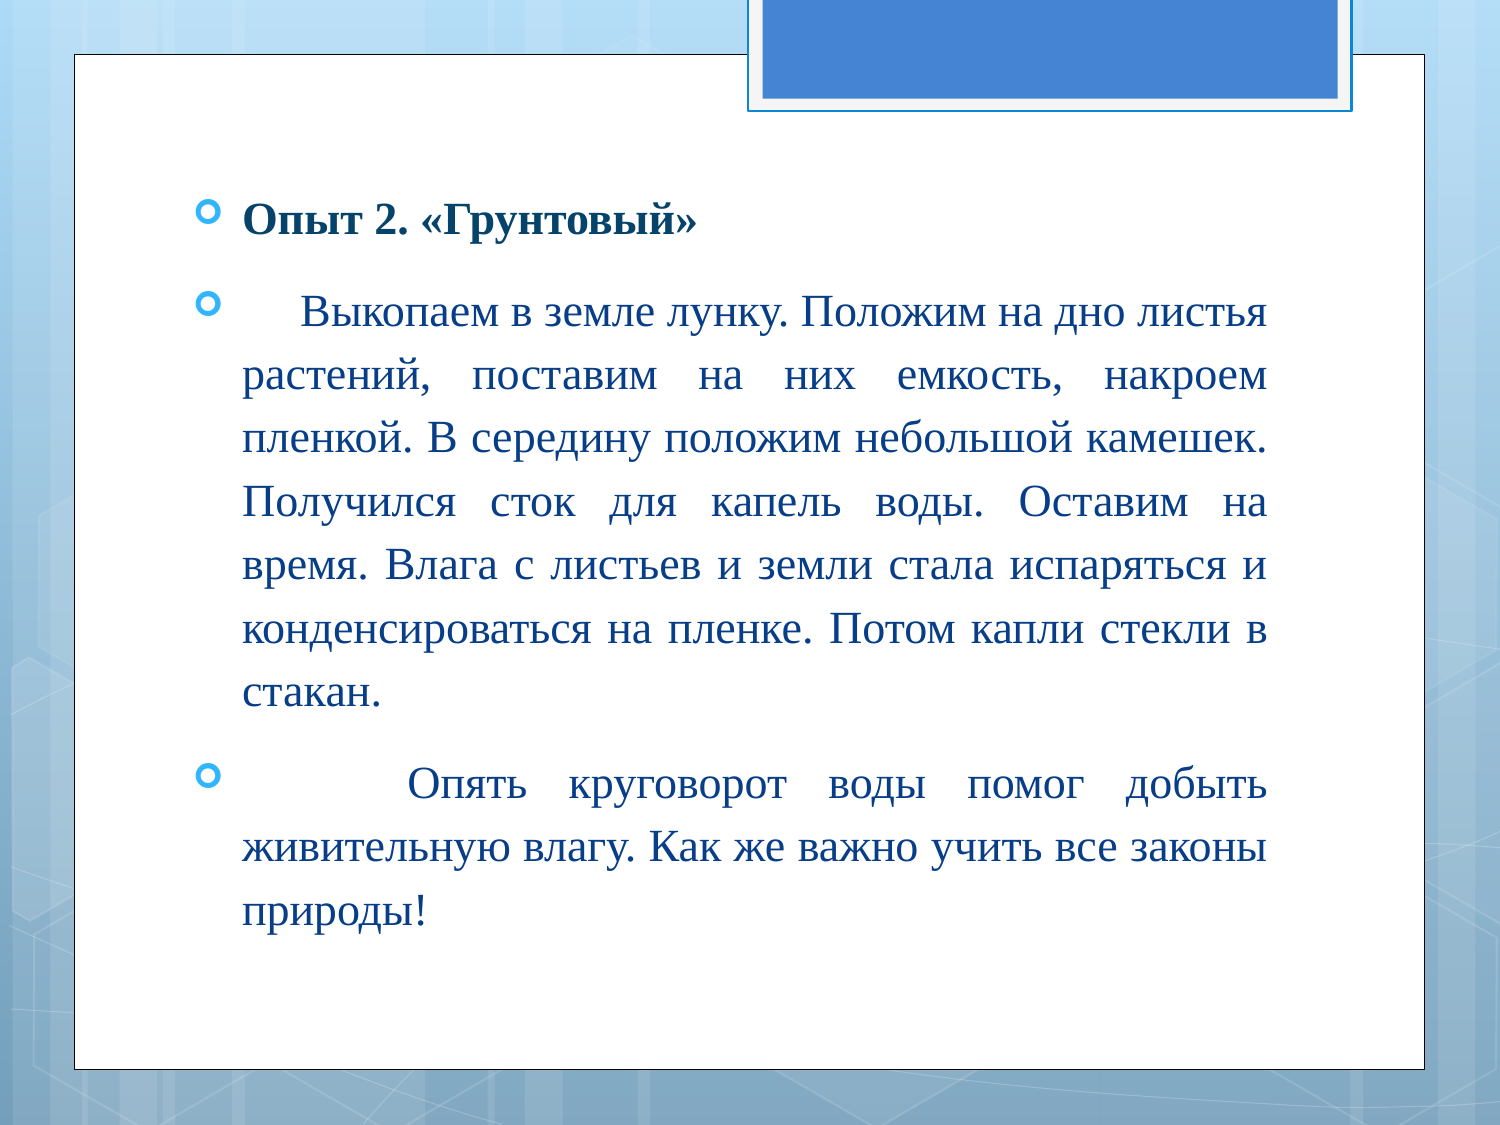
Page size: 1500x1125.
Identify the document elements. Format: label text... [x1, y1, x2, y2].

list Опыт 2. «Грунтовый» Выкопаем в земле лунку. Положим на дно листья растений, поставим на них емкость, накроем пленкой. В середину положим небольшой камешек. Получился сток для капель воды. Оставим на время. Влага с листьев и земли стала испаряться и конденсироваться на пленке. Потом капли стекли в стакан. Опять круговорот воды помог добыть живительную влагу. Как же важно учить все законы природы! [171, 172, 1283, 957]
